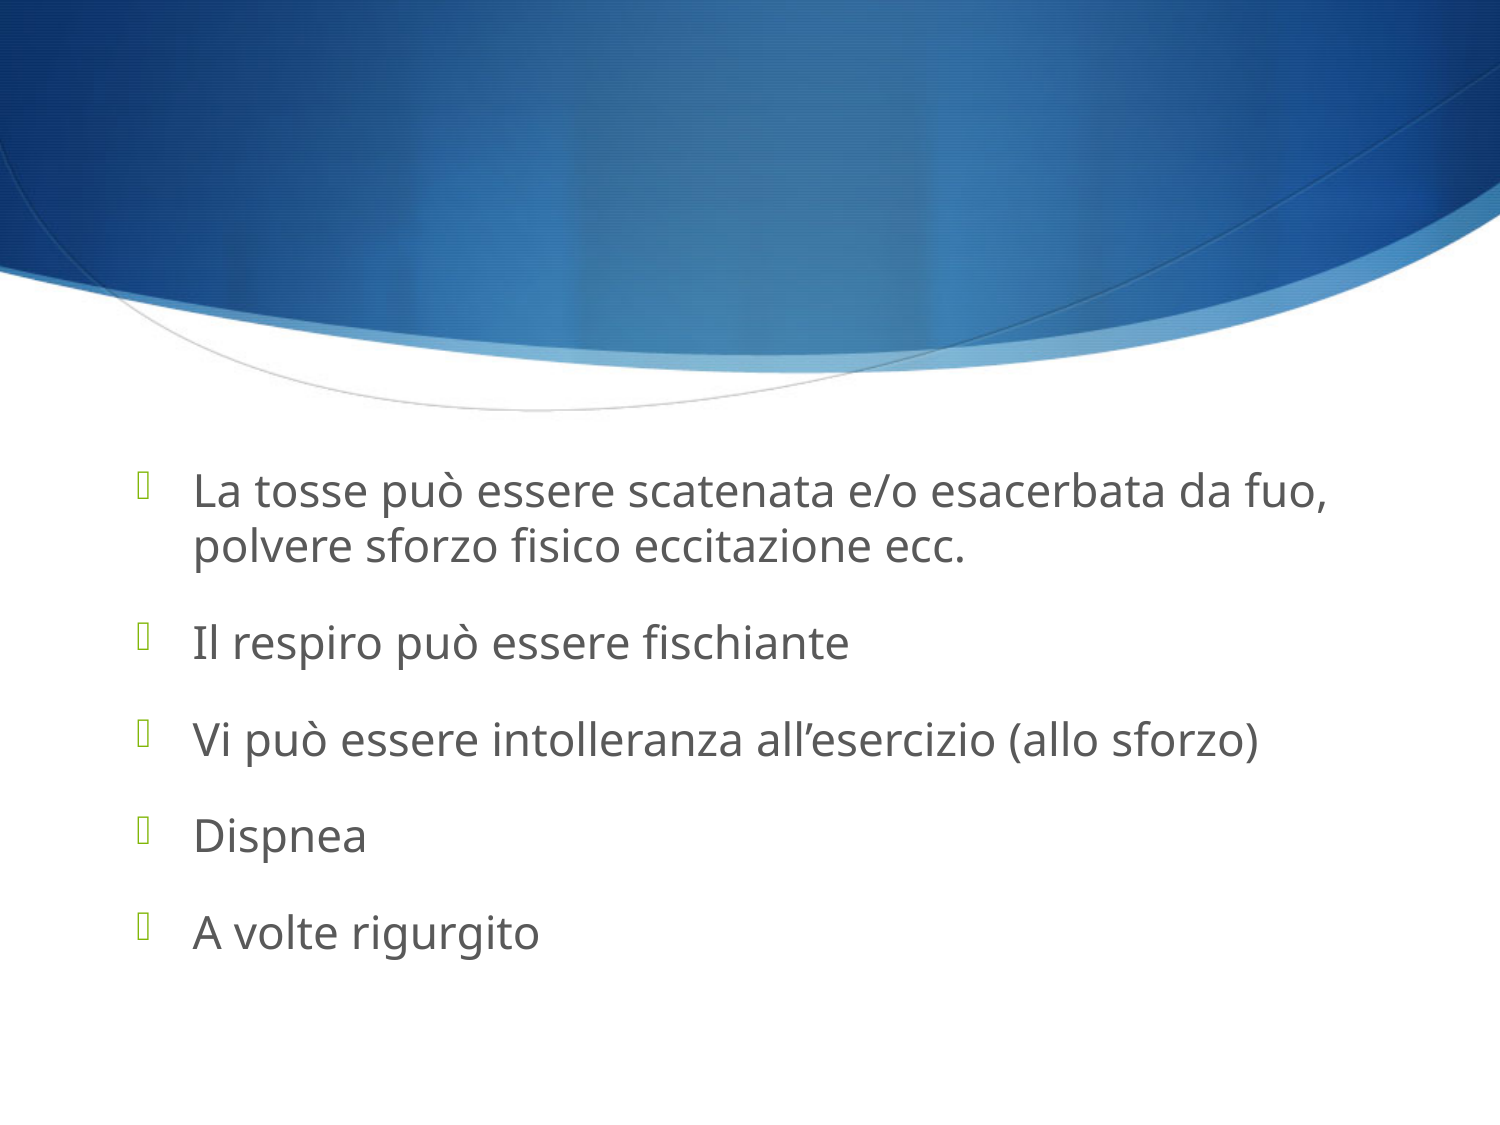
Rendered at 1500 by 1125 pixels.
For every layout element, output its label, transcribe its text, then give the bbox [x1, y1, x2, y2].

list La tosse può essere scatenata e/o esacerbata da fuo, polvere sforzo fisico eccitazione ecc. Il respiro può essere fischiante Vi può essere intolleranza all’esercizio (allo sforzo) Dispnea A volte rigurgito [121, 454, 1379, 991]
picture [0, 0, 1500, 1125]
